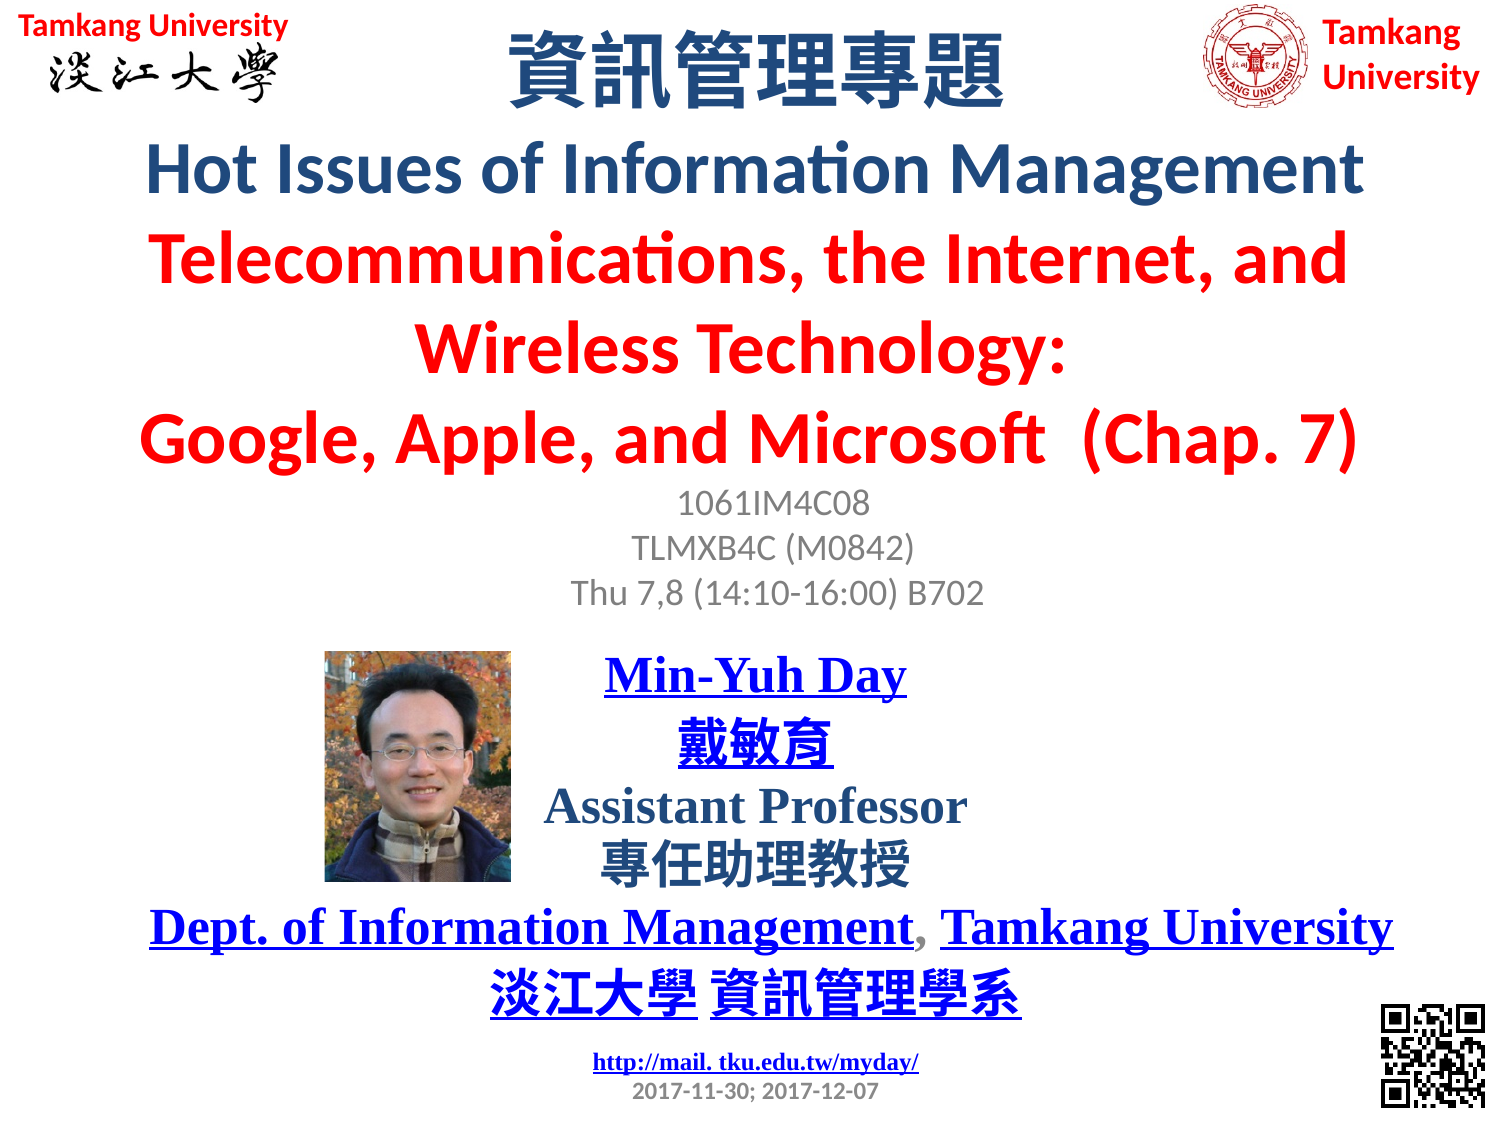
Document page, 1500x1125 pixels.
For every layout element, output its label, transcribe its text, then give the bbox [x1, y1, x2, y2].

text_box Min-Yuh Day 戴敏育 Assistant Professor 專任助理教授 Dept. of Information Management, Tamkang University 淡江大學 資訊管理學系 http://mail. tku.edu.tw/myday/ 2017-11-30; 2017-12-07 [82, 645, 1430, 1125]
text_box Tamkang University [1307, 0, 1497, 105]
picture [49, 42, 278, 103]
text_box Tamkang University [0, 0, 313, 51]
picture [1203, 4, 1308, 109]
title 資訊管理專題 Hot Issues of Information Management [64, 19, 1447, 208]
picture [1364, 987, 1500, 1125]
text_box Telecommunications, the Internet, and Wireless Technology: Google, Apple, and Microsoft (Chap. 7) [29, 219, 1471, 468]
text_box 1061IM4C08 TLMXB4C (M0842) Thu 7,8 (14:10-16:00) B702 [289, 470, 1258, 620]
picture [324, 650, 512, 882]
